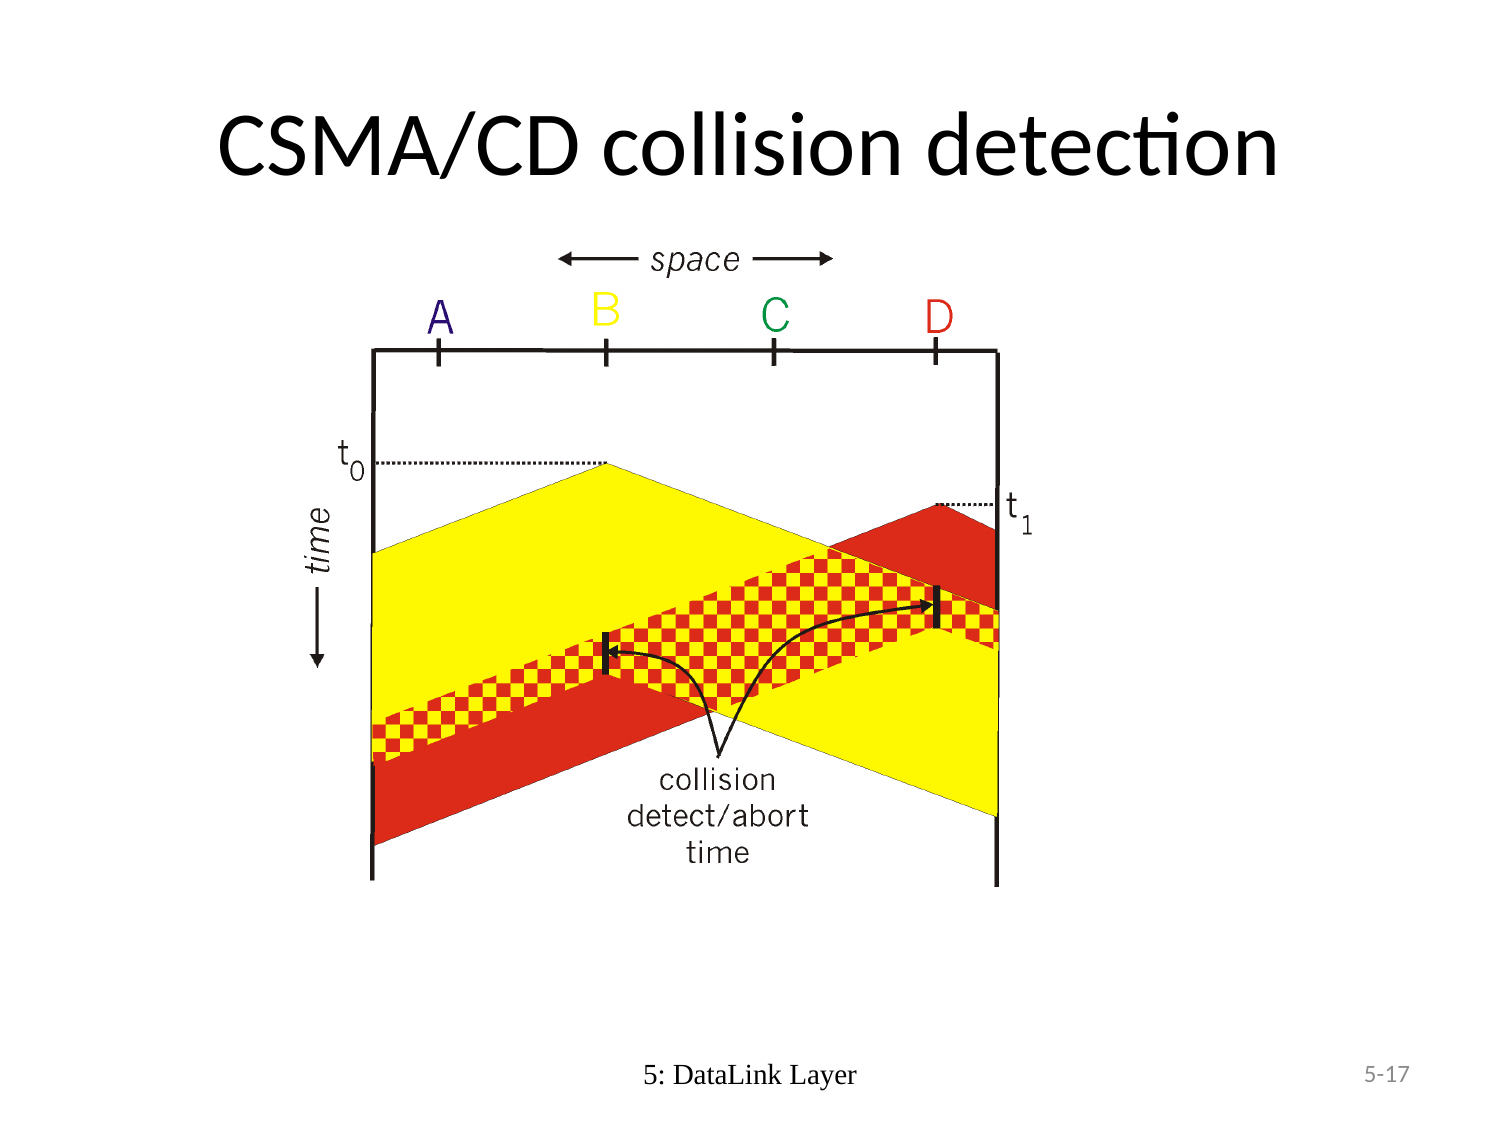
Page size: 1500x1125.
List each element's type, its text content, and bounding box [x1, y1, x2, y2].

slide_number 5-17 [1074, 1042, 1425, 1103]
picture [304, 251, 1032, 887]
title CSMA/CD collision detection [75, 45, 1425, 233]
footer 5: DataLink Layer [512, 1042, 988, 1103]
